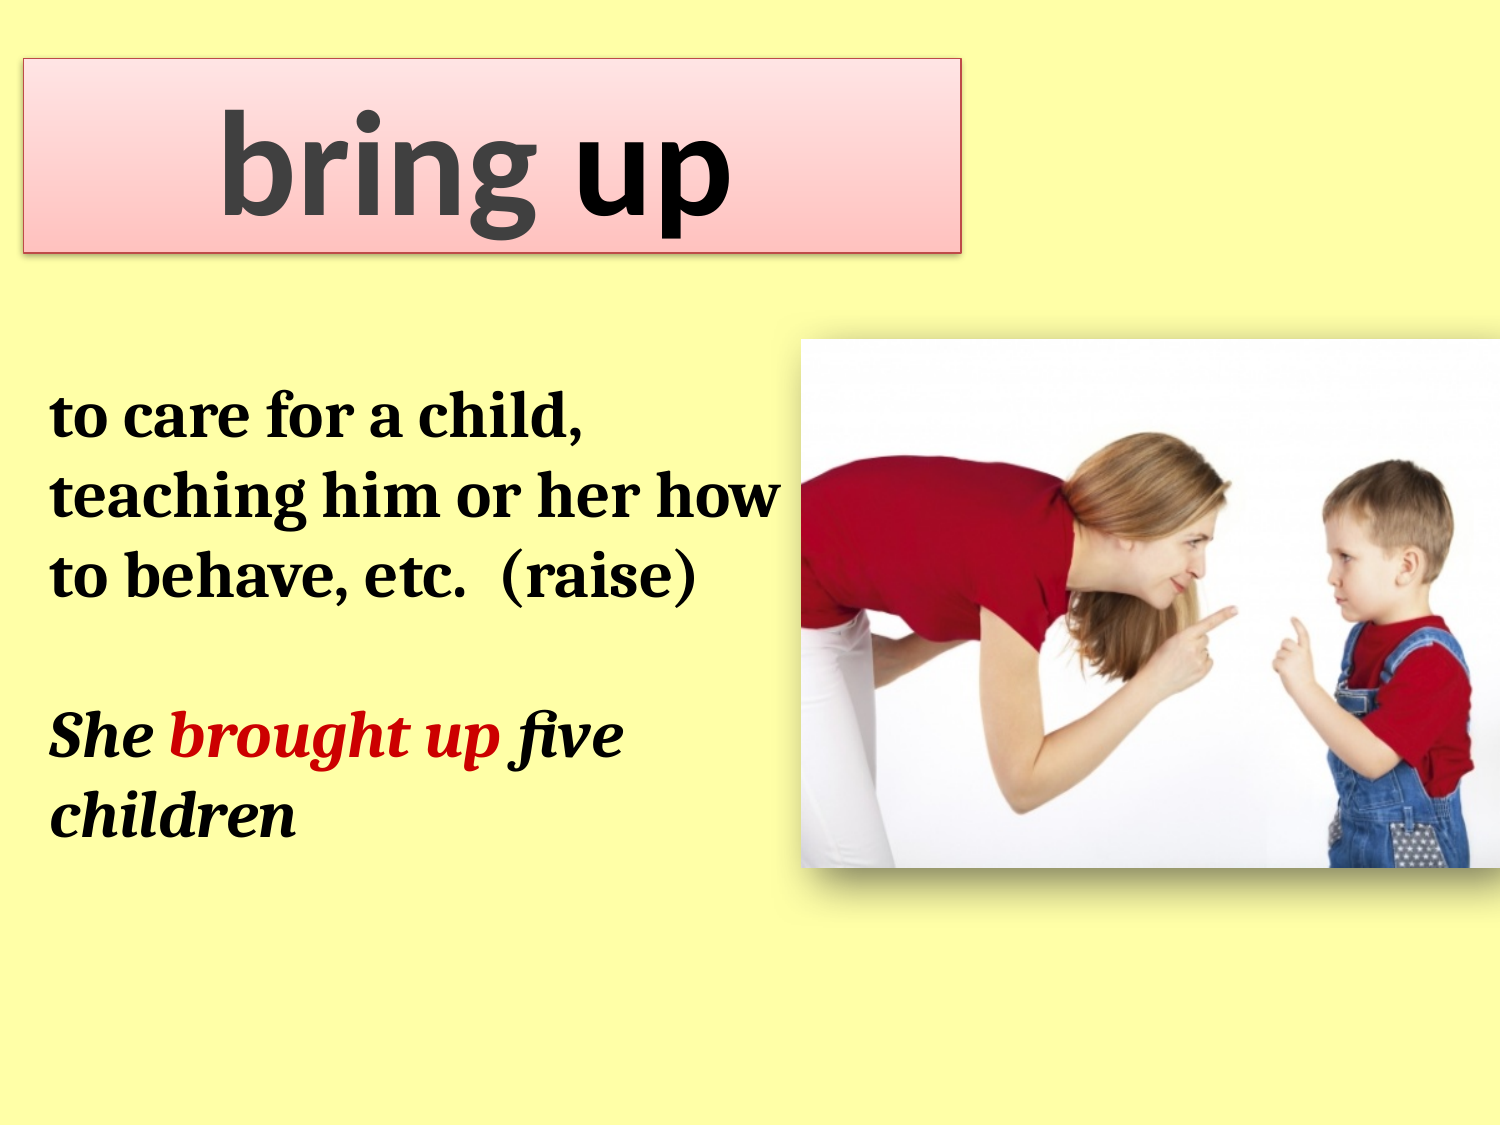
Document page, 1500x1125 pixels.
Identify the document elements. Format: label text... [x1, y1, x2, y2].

picture [800, 339, 1500, 868]
text_box to care for a child, teaching him or her how to behave, etc. (raise) She brought up five children [35, 363, 795, 856]
text_box bring up [23, 58, 962, 254]
